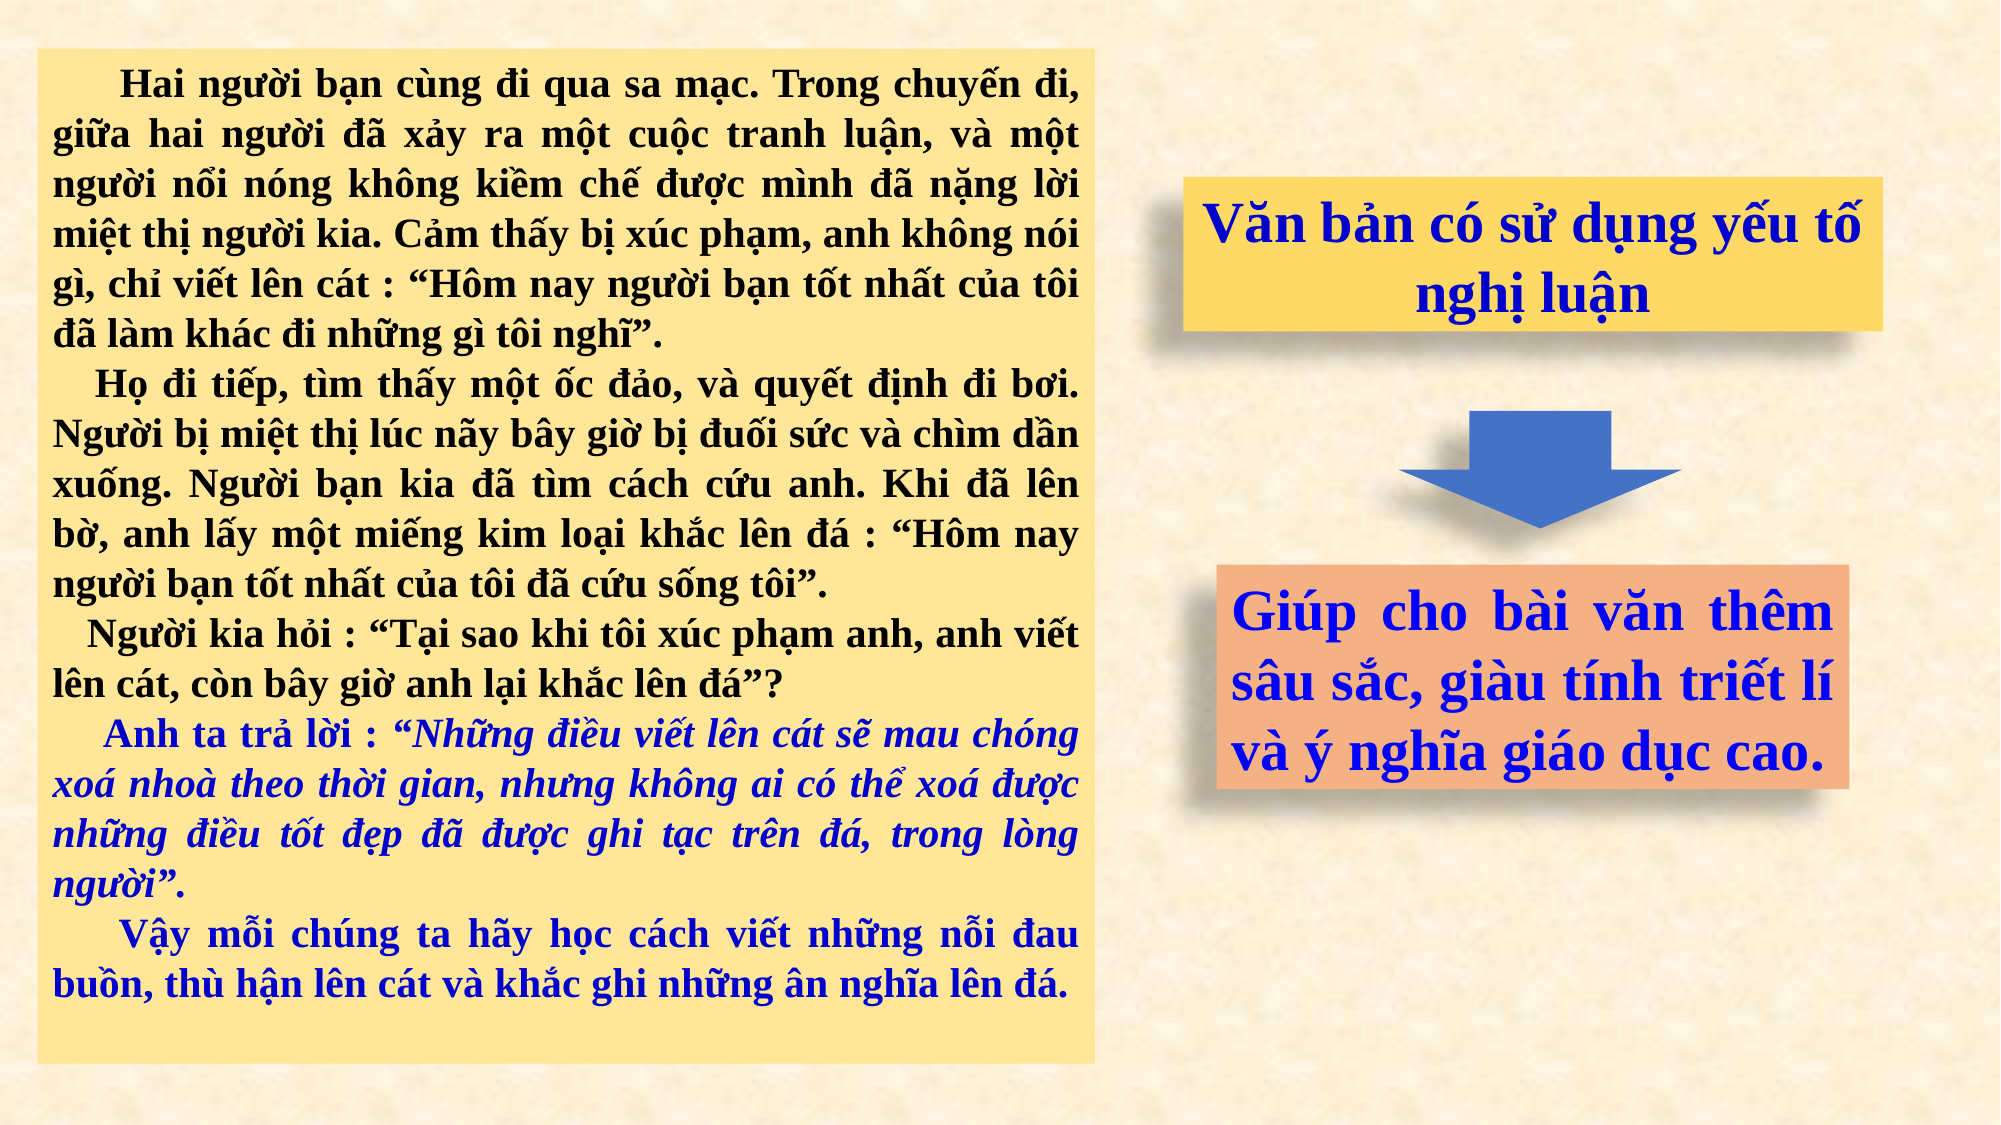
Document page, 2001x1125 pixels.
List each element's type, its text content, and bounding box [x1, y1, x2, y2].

text_box Hai người bạn cùng đi qua sa mạc. Trong chuyến đi, giữa hai người đã xảy ra một cuộc tranh luận, và một người nổi nóng không kiềm chế được mình đã nặng lời miệt thị người kia. Cảm thấy bị xúc phạm, anh không nói gì, chỉ viết lên cát : “Hôm nay người bạn tốt nhất của tôi đã làm khác đi những gì tôi nghĩ”. Họ đi tiếp, tìm thấy một ốc đảo, và quyết định đi bơi. Người bị miệt thị lúc nãy bây giờ bị đuối sức và chìm dần xuống. Người bạn kia đã tìm cách cứu anh. Khi đã lên bờ, anh lấy một miếng kim loại khắc lên đá : “Hôm nay người bạn tốt nhất của tôi đã cứu sống tôi”. Người kia hỏi : “Tại sao khi tôi xúc phạm anh, anh viết lên cát, còn bây giờ anh lại khắc lên đá”? Anh ta trả lời : “Những điều viết lên cát sẽ mau chóng xoá nhoà theo thời gian, nhưng không ai có thể xoá được những điều tốt đẹp đã được ghi tạc trên đá, trong lòng người”. Vậy mỗi chúng ta hãy học cách viết những nỗi đau buồn, thù hận lên cát và khắc ghi những ân nghĩa lên đá. [37, 48, 1095, 1064]
picture [0, 0, 2001, 1125]
text_box [1398, 409, 1683, 530]
text_box Văn bản có sử dụng yếu tố nghị luận [1183, 176, 1884, 332]
text_box Giúp cho bài văn thêm sâu sắc, giàu tính triết lí và ý nghĩa giáo dục cao. [1216, 564, 1850, 790]
